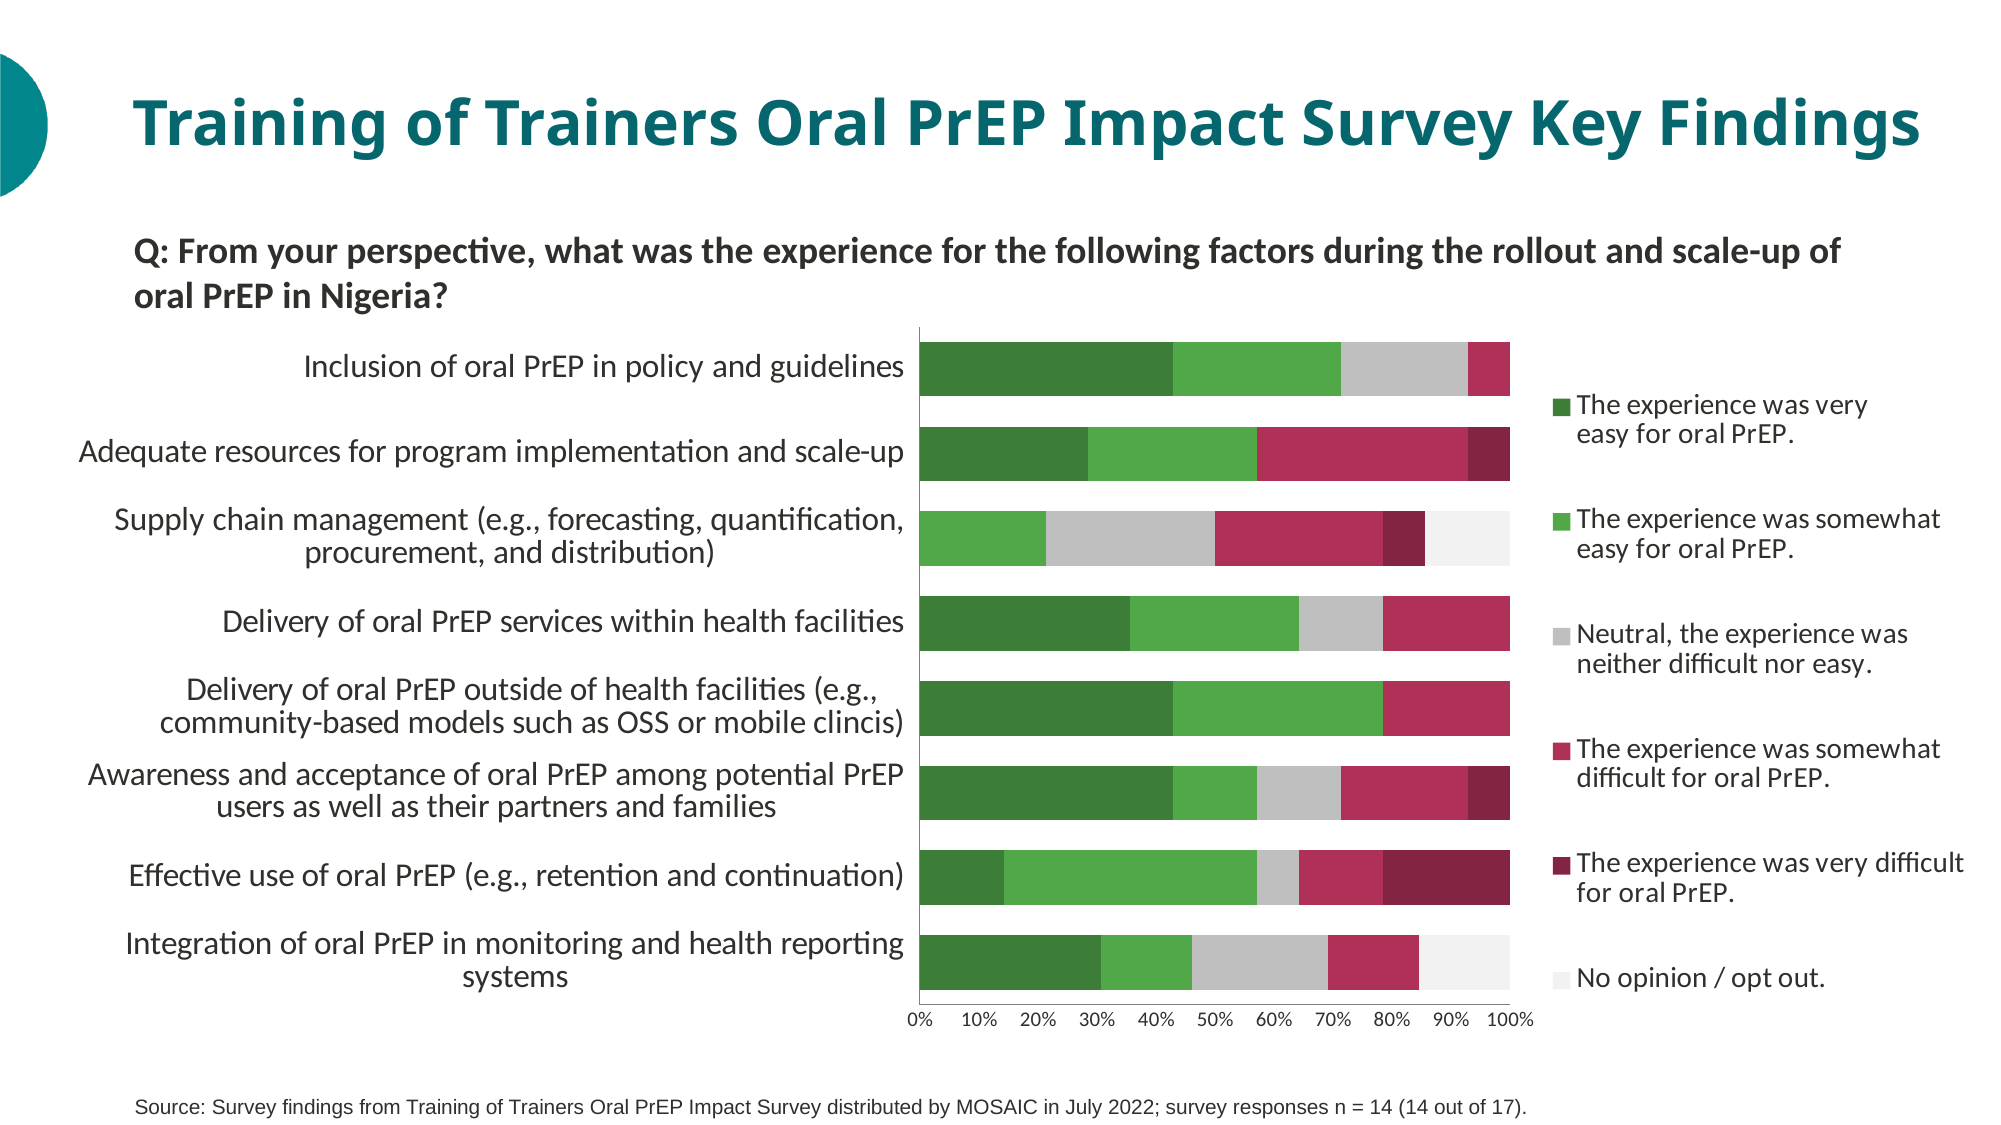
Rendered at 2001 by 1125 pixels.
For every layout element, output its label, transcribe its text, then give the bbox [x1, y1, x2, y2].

title Training of Trainers Oral PrEP Impact Survey Key Findings [0, 31, 1985, 219]
text_box Source: Survey findings from Training of Trainers Oral PrEP Impact Survey distributed by MOSAIC in July 2022; survey responses n = 14 (14 out of 17). [119, 1078, 1887, 1125]
chart [72, 218, 1985, 1064]
